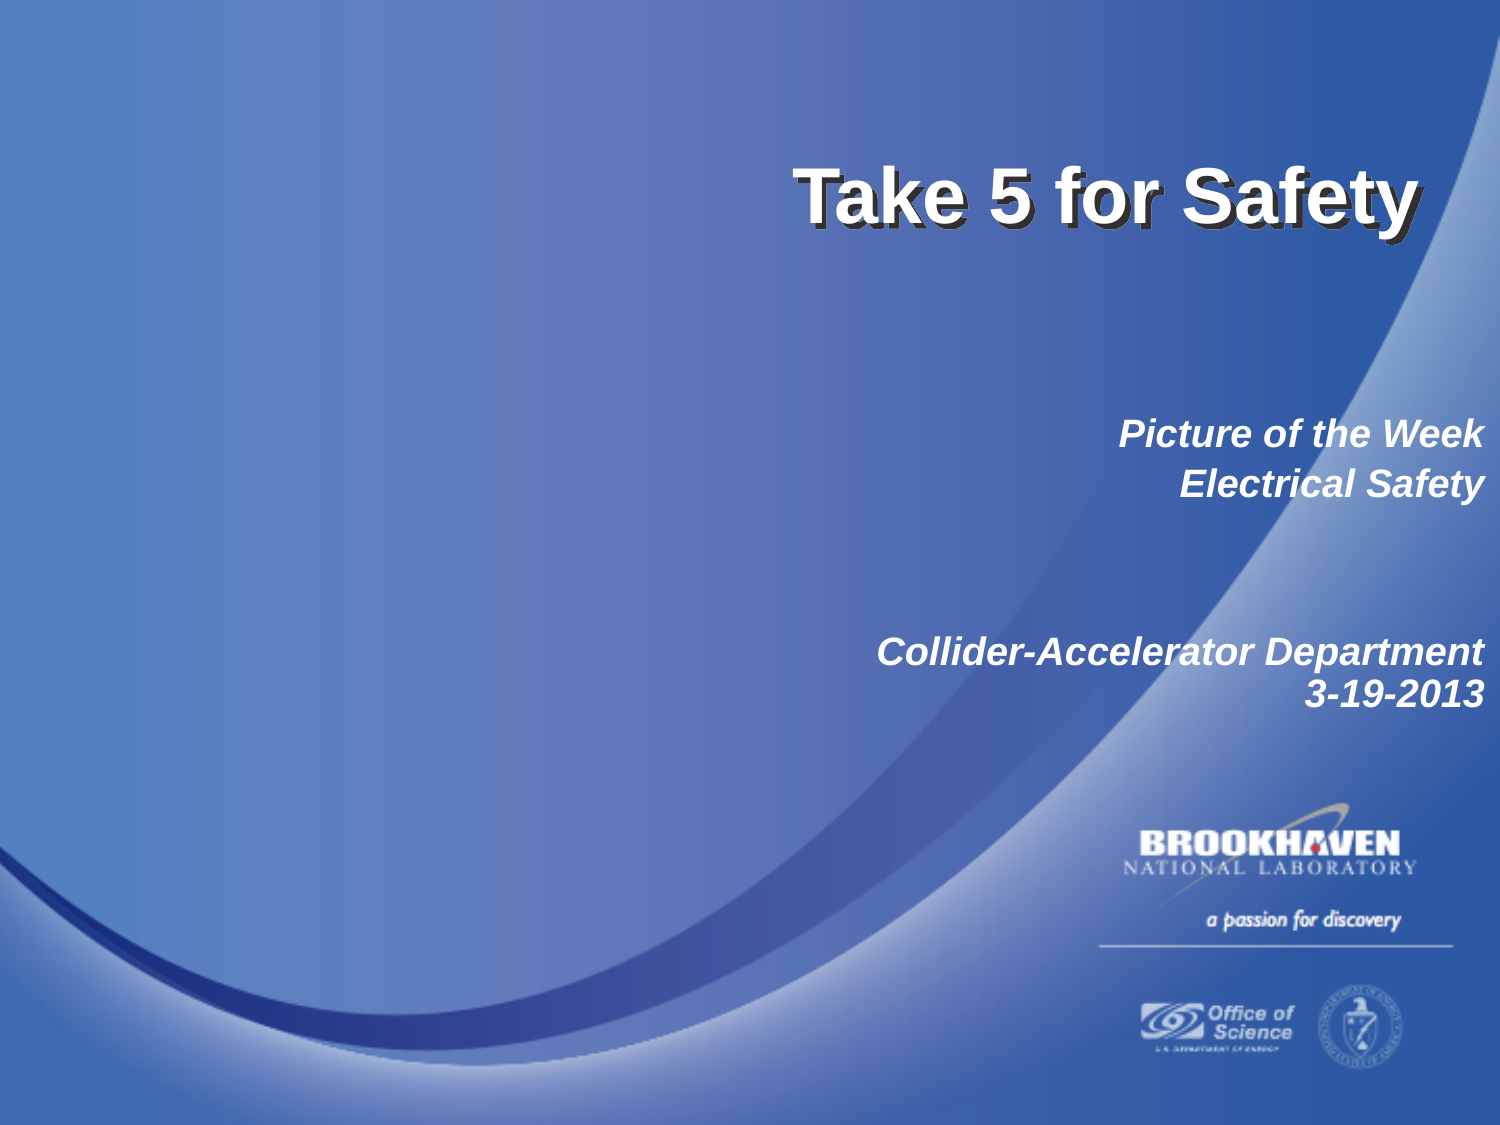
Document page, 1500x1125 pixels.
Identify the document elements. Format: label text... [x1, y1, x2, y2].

title Take 5 for Safety [97, 59, 1436, 248]
subtitle Picture of the Week Electrical Safety Collider-Accelerator Department 3-19-2013 [62, 349, 1500, 933]
picture [0, 0, 1500, 1125]
